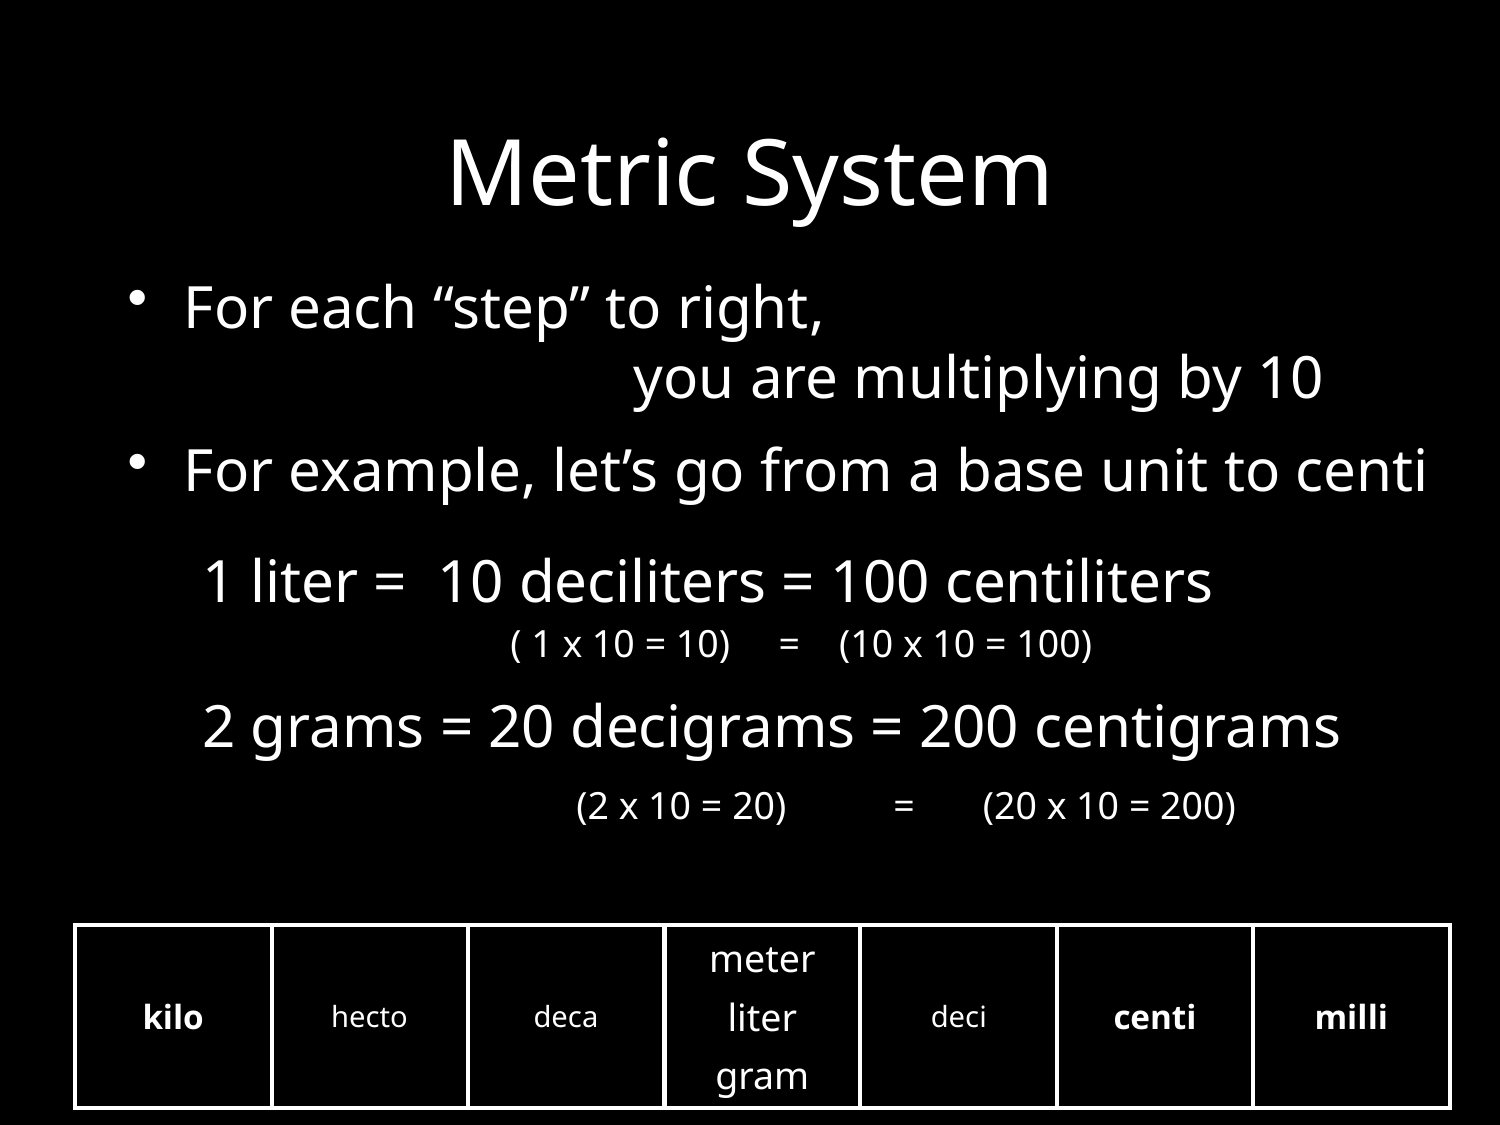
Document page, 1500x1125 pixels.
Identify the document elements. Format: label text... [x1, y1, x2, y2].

table_header meter liter gram [667, 927, 858, 1106]
list For each “step” to right, you are multiplying by 10 For example, let’s go from a base unit to centi 1 liter = 10 deciliters = 100 centiliters 2 grams = 20 decigrams = 200 centigrams [112, 262, 1500, 801]
table_header centi [1059, 927, 1251, 1106]
table_header deca [470, 927, 662, 1106]
table_header milli [1255, 927, 1448, 1106]
title Metric System [112, 74, 1388, 262]
table_header hecto [274, 927, 466, 1106]
table_header kilo [77, 927, 270, 1106]
text_box (2 x 10 = 20) = (20 x 10 = 200) [561, 774, 1252, 835]
text_box ( 1 x 10 = 10) = (10 x 10 = 100) [495, 612, 1108, 673]
table_header deci [862, 927, 1055, 1106]
